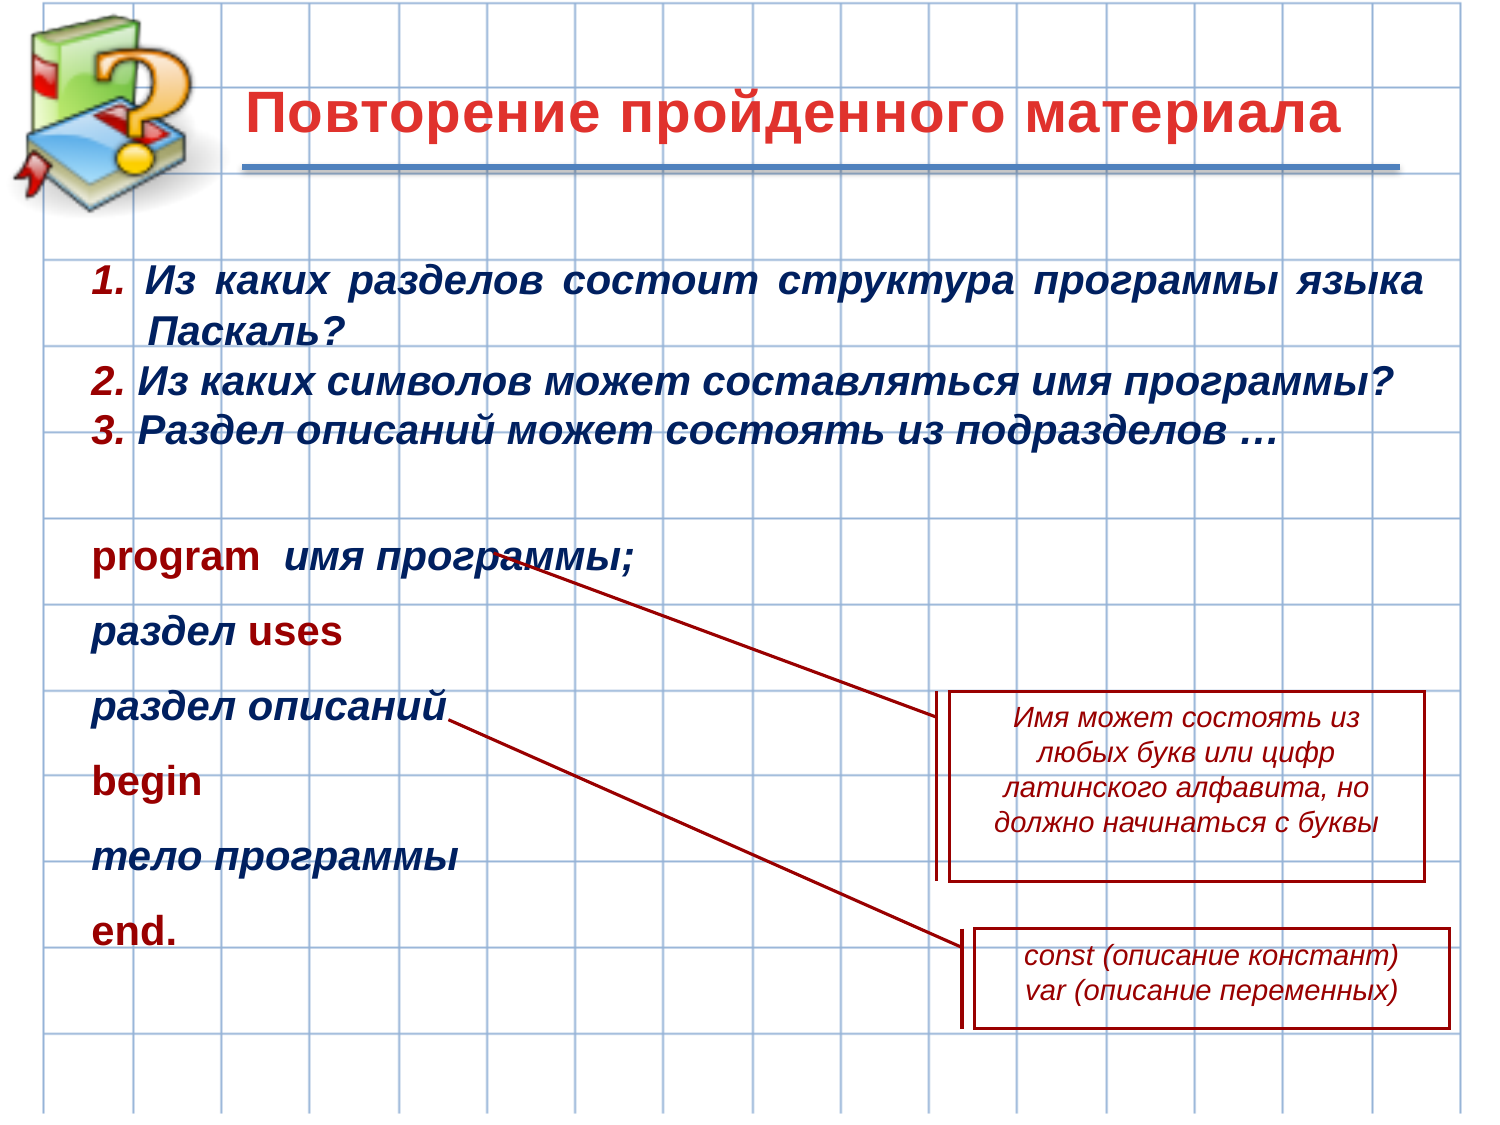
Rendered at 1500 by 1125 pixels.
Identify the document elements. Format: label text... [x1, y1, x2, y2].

text_box Имя может состоять из любых букв или цифр латинского алфавита, но должно начинаться с буквы [949, 691, 1425, 882]
text_box const (описание констант) var (описание переменных) [974, 928, 1450, 1029]
picture [0, 0, 1500, 1125]
text_box Повторение пройденного материала [240, 66, 1431, 152]
text_box 1. Из каких разделов состоит структура программы языка Паскаль? 2. Из каких символов может составляться имя программы? 3. Раздел описаний может состоять из подразделов … program имя программы; раздел uses раздел описаний begin тело программы end. [76, 245, 1440, 961]
